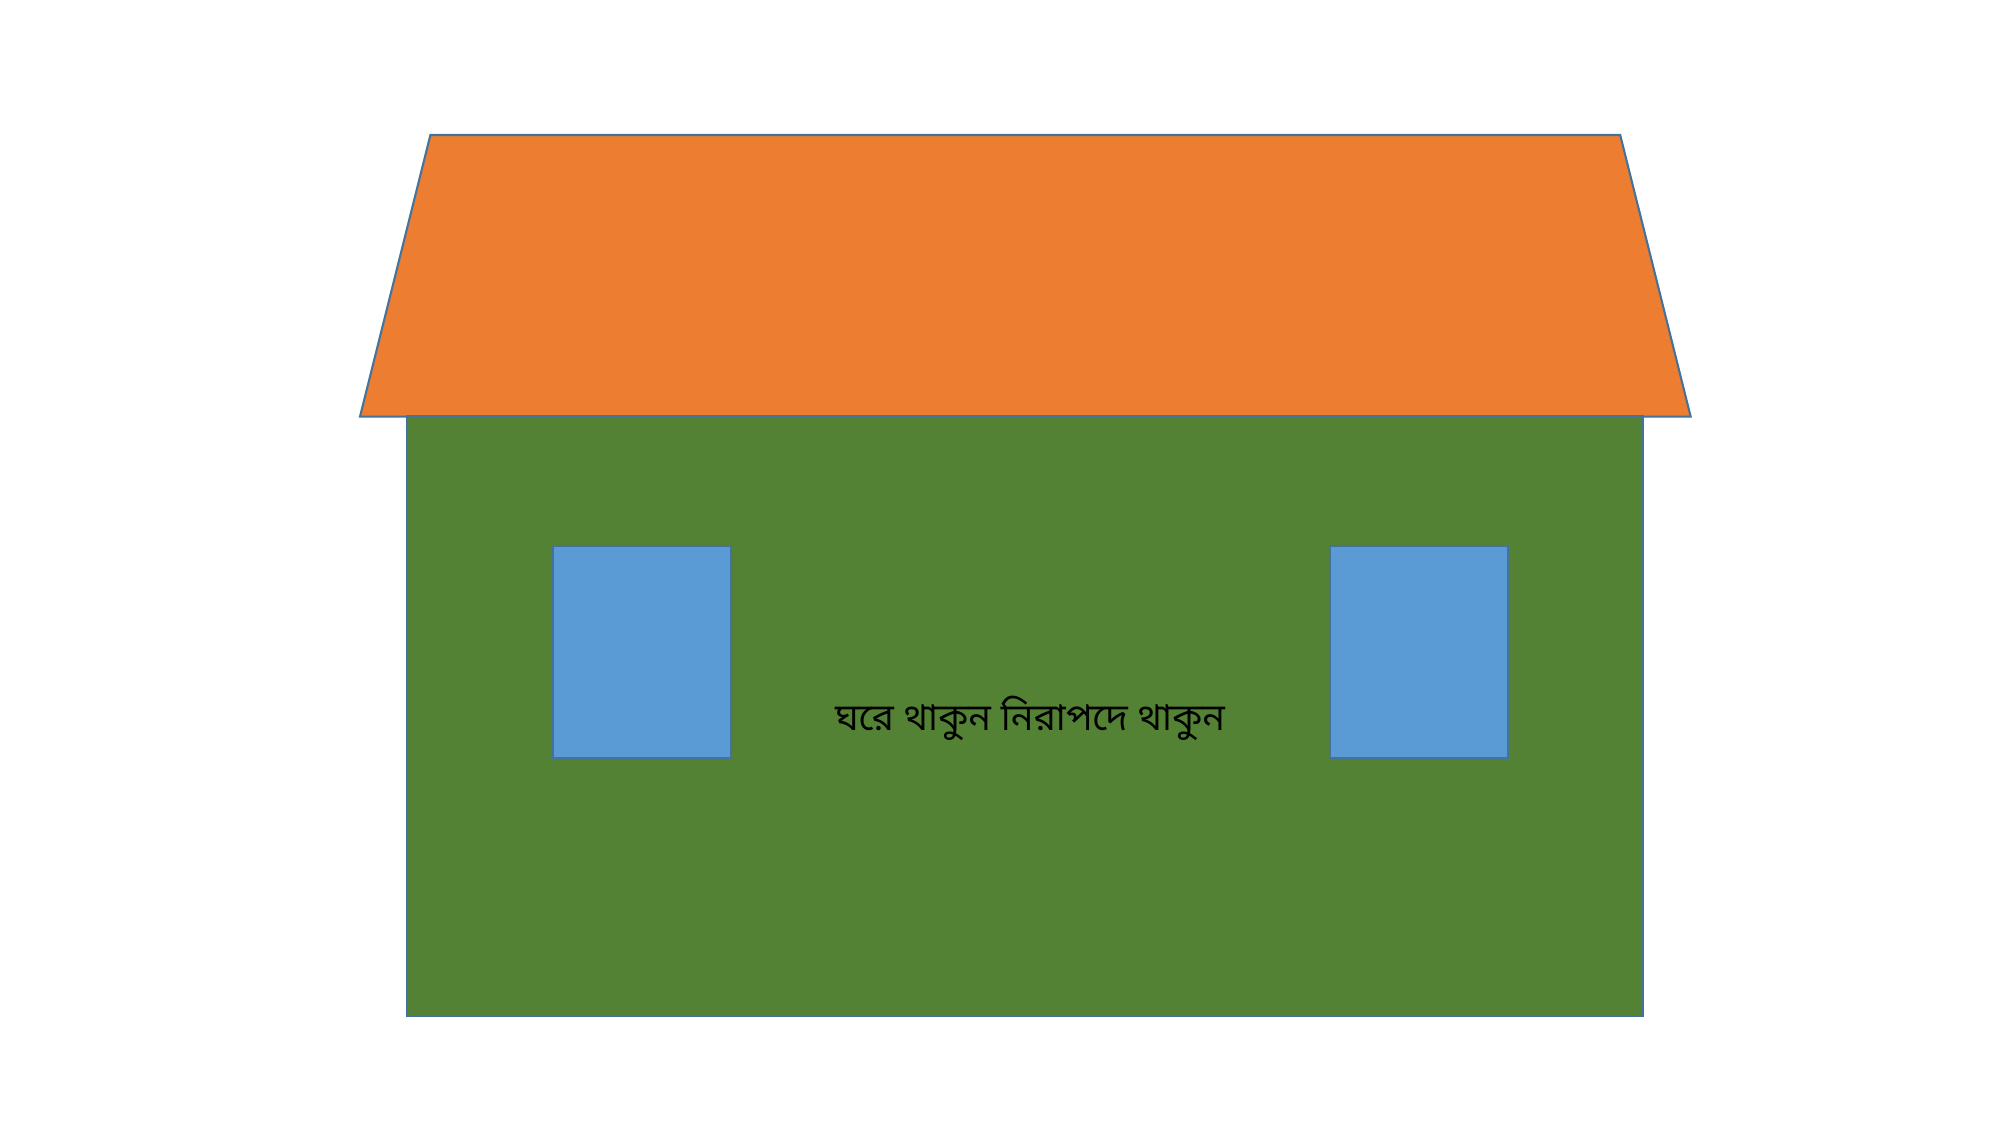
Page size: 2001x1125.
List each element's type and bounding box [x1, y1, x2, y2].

text_box [359, 134, 1691, 1016]
